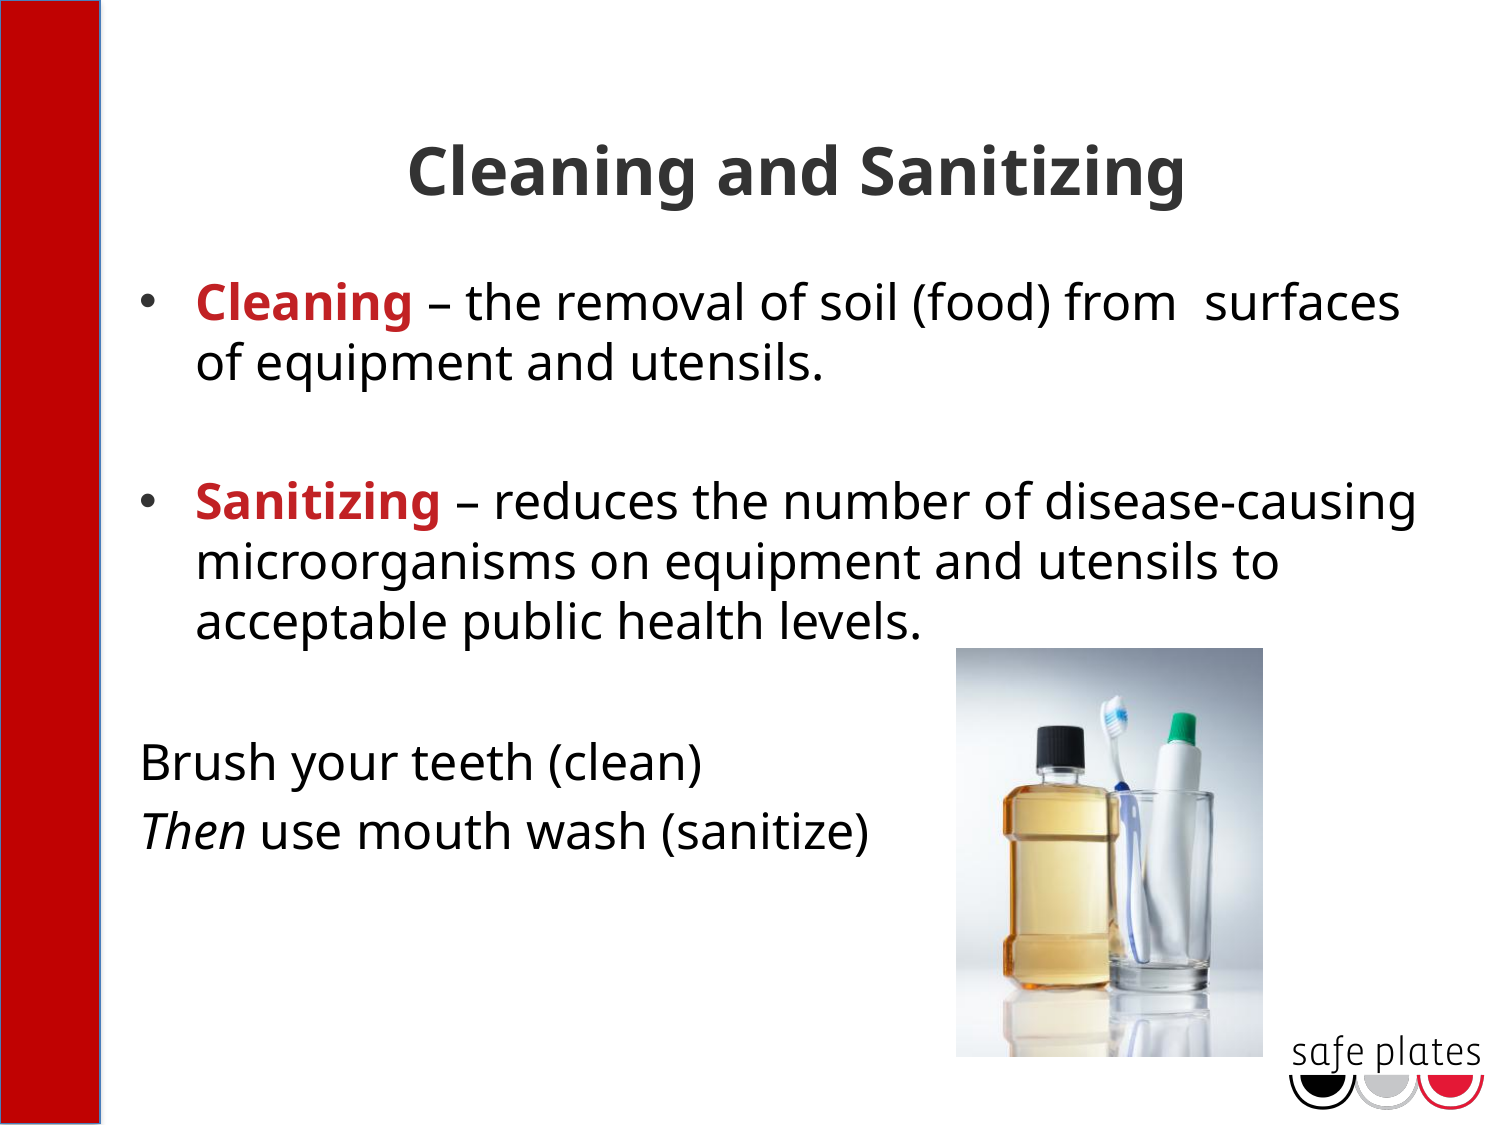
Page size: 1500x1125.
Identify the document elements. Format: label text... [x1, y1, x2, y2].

picture [956, 648, 1500, 1125]
list Cleaning – the removal of soil (food) from surfaces of equipment and utensils. Sanitizing – reduces the number of disease-causing microorganisms on equipment and utensils to acceptable public health levels. Brush your teeth (clean) Then use mouth wash (sanitize) [123, 262, 1475, 1006]
title Cleaning and Sanitizing [122, 75, 1473, 263]
